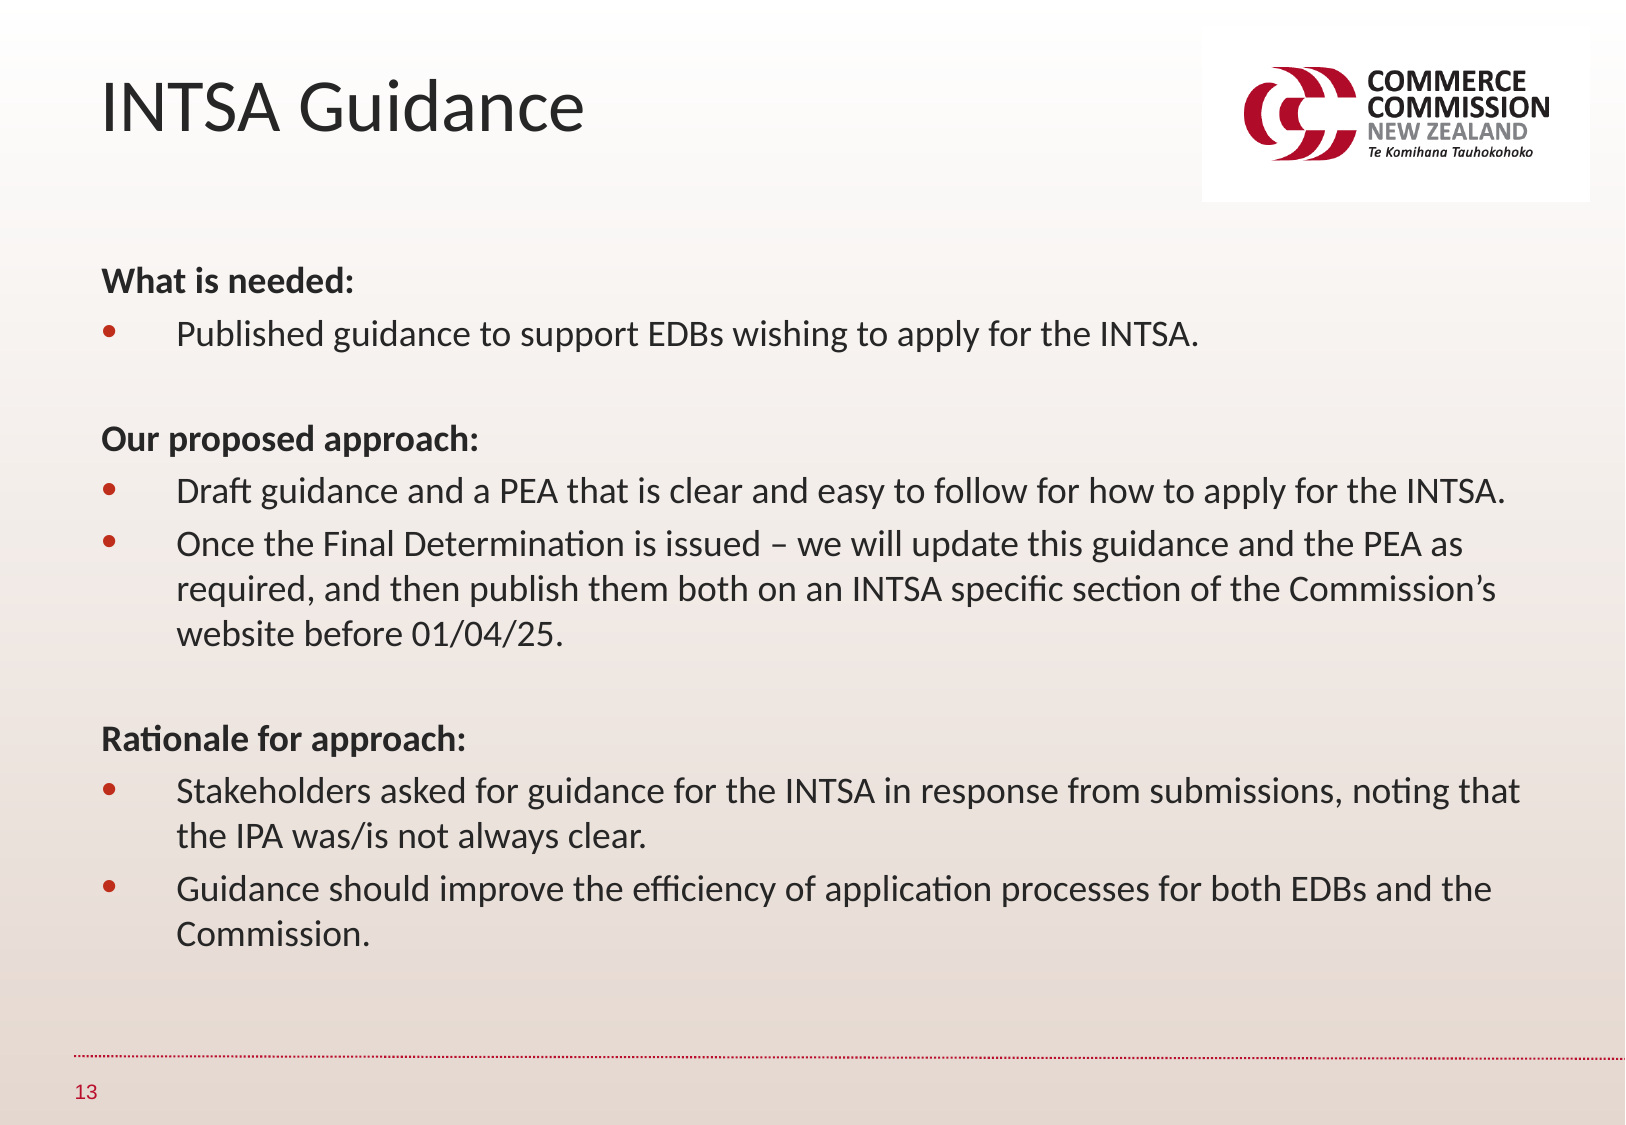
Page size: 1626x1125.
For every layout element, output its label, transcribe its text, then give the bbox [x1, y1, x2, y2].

picture [1202, 26, 1590, 202]
list What is needed: Published guidance to support EDBs wishing to apply for the INTSA. Our proposed approach: Draft guidance and a PEA that is clear and easy to follow for how to apply for the INTSA. Once the Final Determination is issued – we will update this guidance and the PEA as required, and then publish them both on an INTSA specific section of the Commission’s website before 01/04/25. Rationale for approach: Stakeholders asked for guidance for the INTSA in response from submissions, noting that the IPA was/is not always clear. Guidance should improve the efficiency of application processes for both EDBs and the Commission. [86, 248, 1541, 993]
slide_number 13 [59, 1063, 125, 1119]
list INTSA Guidance [85, 73, 1256, 248]
